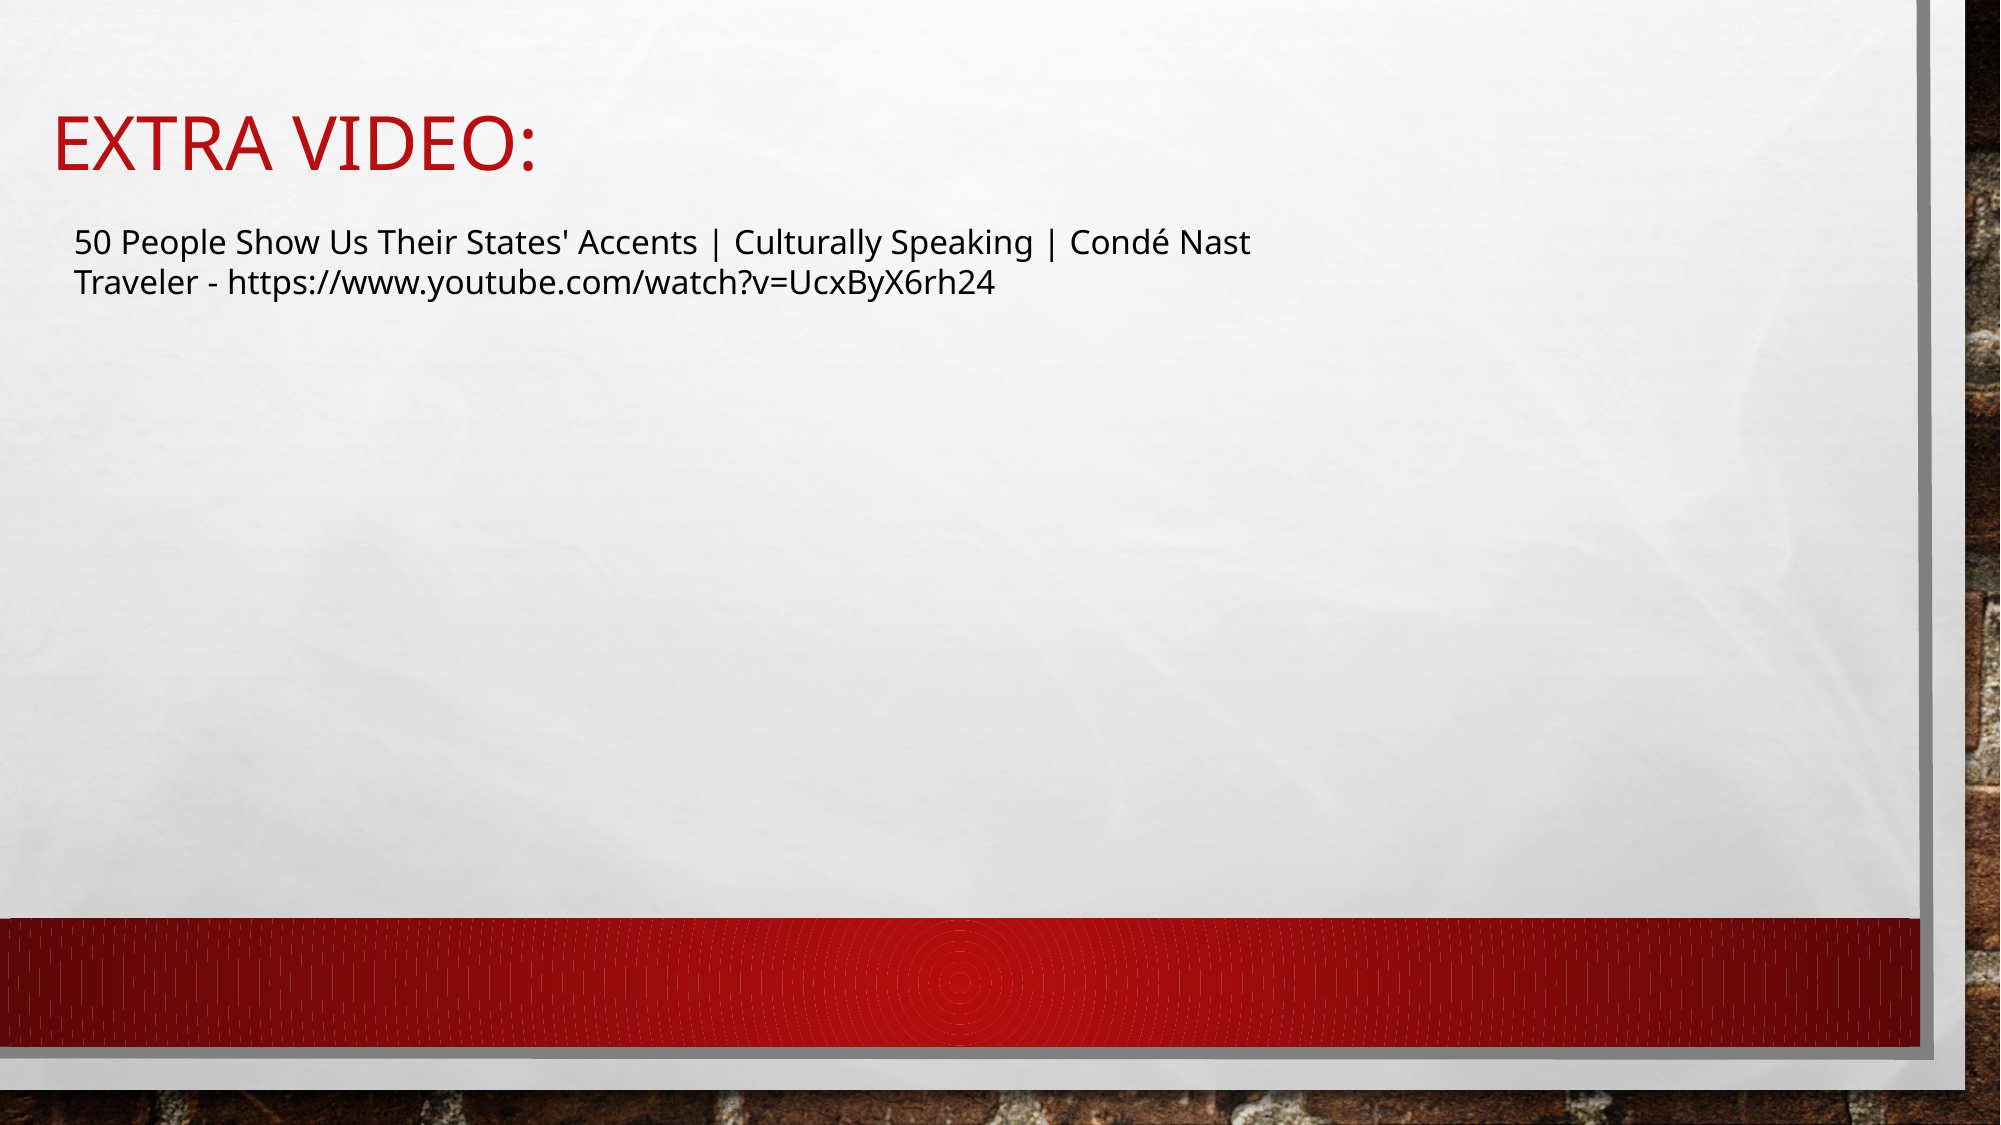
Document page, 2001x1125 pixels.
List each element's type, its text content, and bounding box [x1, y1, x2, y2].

text_box 50 People Show Us Their States' Accents | Culturally Speaking | Condé Nast Traveler - https://www.youtube.com/watch?v=UcxByX6rh24 [59, 213, 1339, 748]
title Extra Video: [35, 185, 1877, 274]
picture [0, 0, 2000, 1125]
